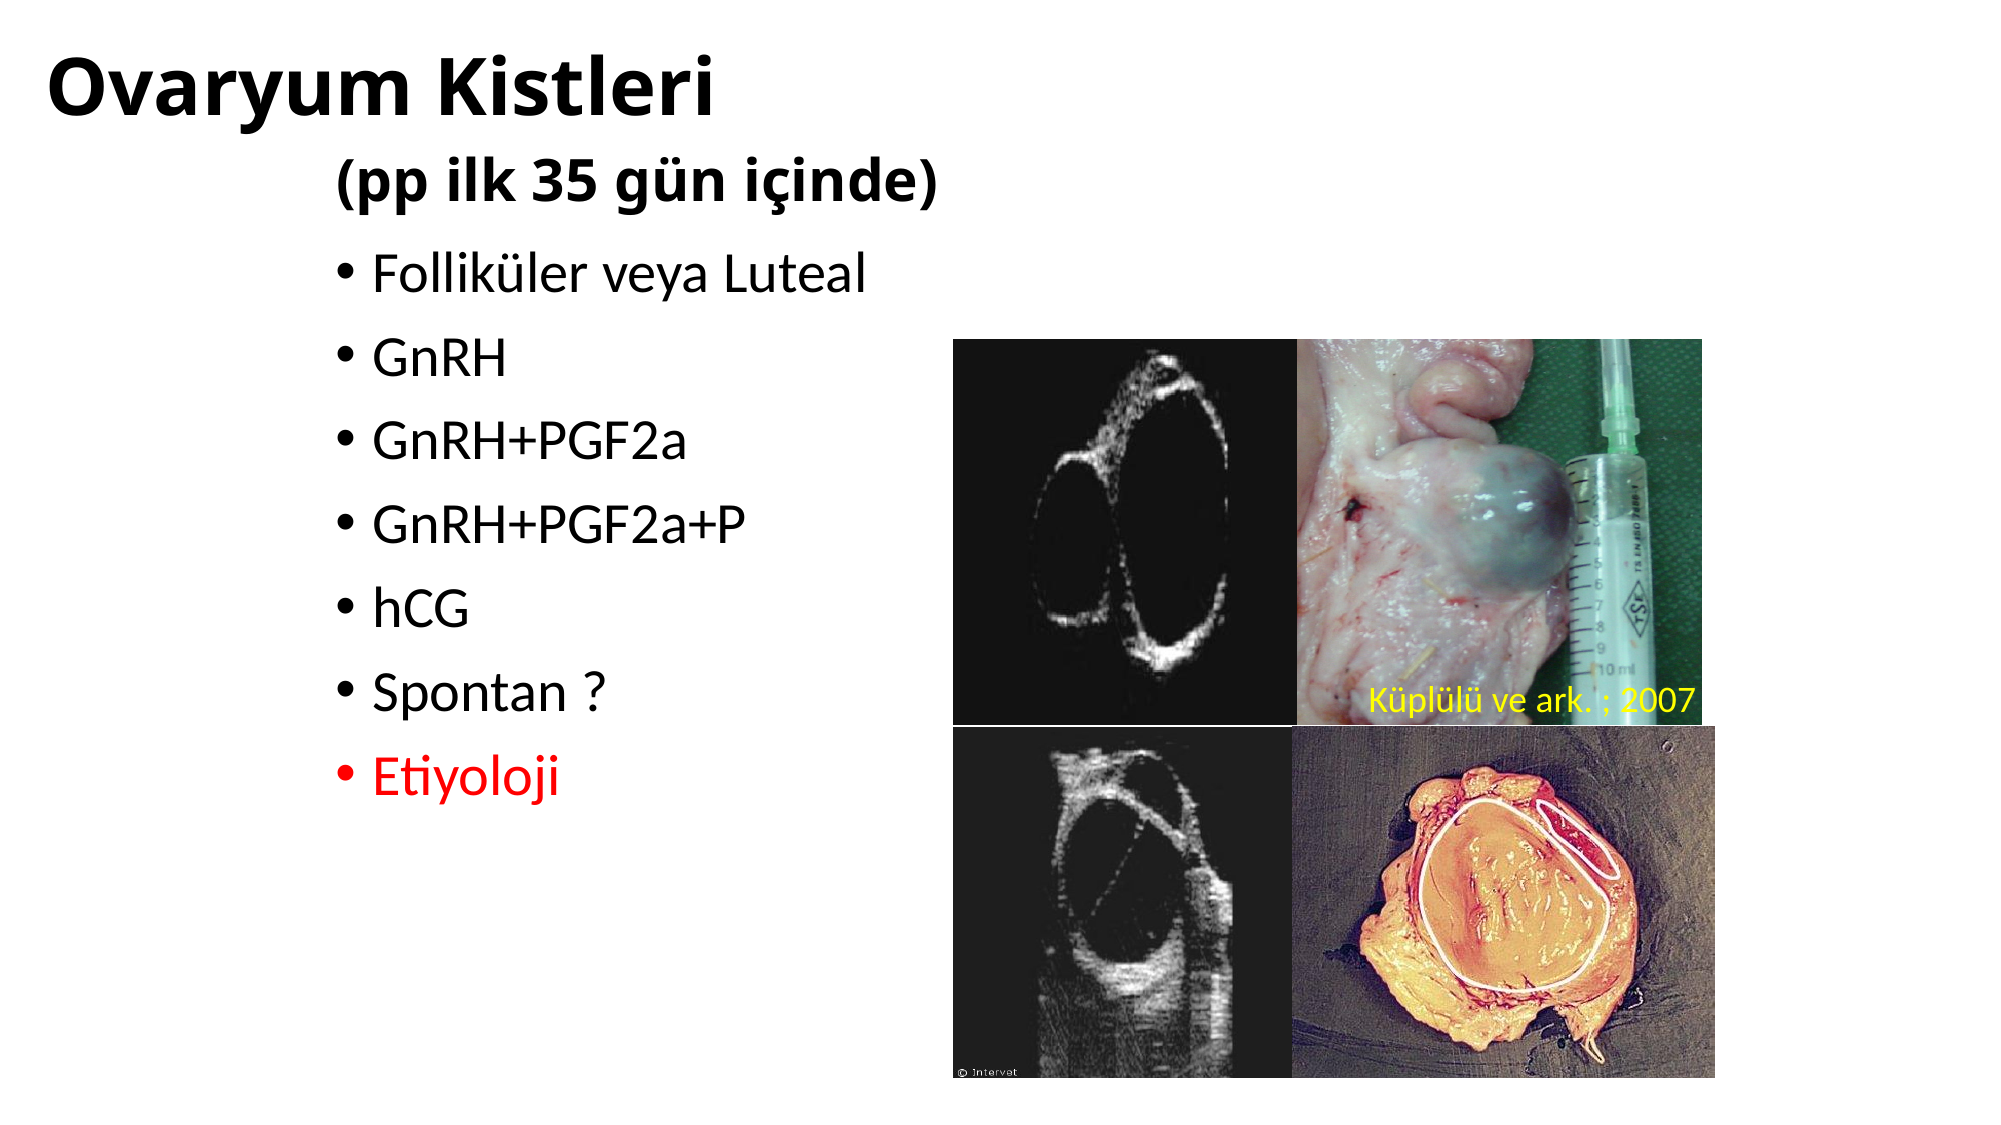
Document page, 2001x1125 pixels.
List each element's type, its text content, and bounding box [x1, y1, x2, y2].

list Folliküler veya Luteal GnRH GnRH+PGF2a GnRH+PGF2a+P hCG Spontan ? Etiyoloji [320, 234, 1671, 977]
title Ovaryum Kistleri (pp ilk 35 gün içinde) [30, 39, 1381, 227]
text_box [953, 339, 1715, 1079]
